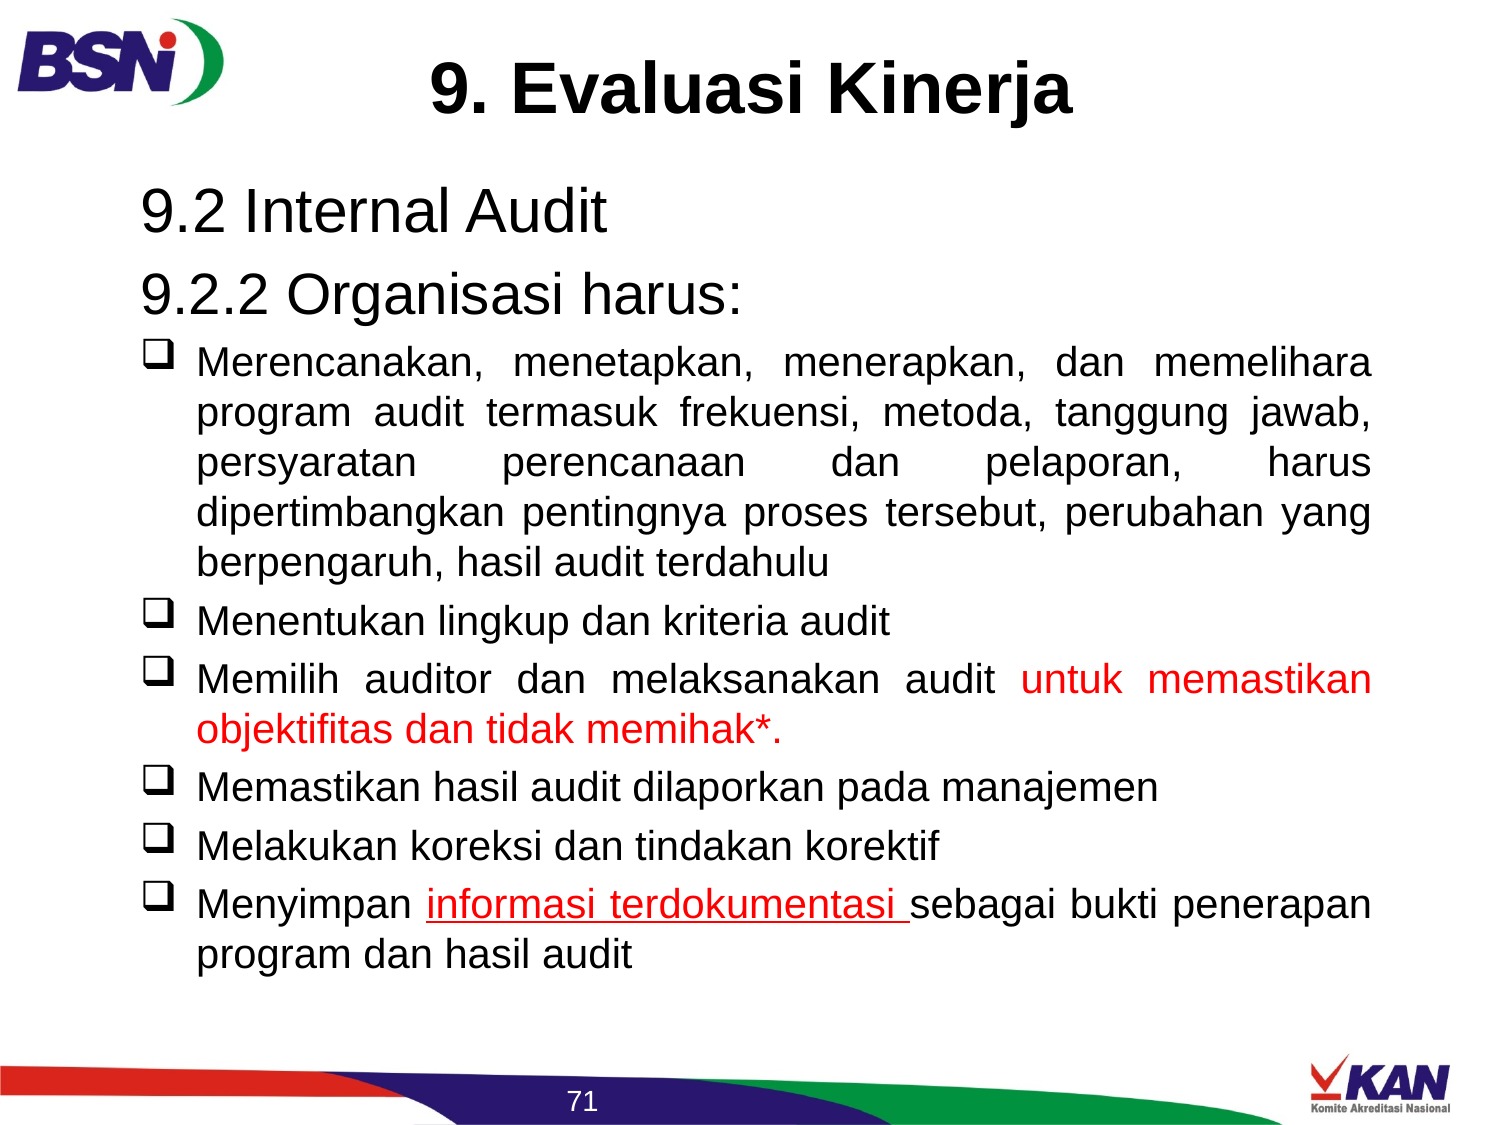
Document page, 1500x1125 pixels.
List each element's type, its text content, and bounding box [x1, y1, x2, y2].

picture [0, 0, 1500, 1125]
slide_number 71 [407, 1069, 758, 1125]
list 9.2 Internal Audit 9.2.2 Organisasi harus: Merencanakan, menetapkan, menerapkan, dan memelihara program audit termasuk frekuensi, metoda, tanggung jawab, persyaratan perencanaan dan pelaporan, harus dipertimbangkan pentingnya proses tersebut, perubahan yang berpengaruh, hasil audit terdahulu Menentukan lingkup dan kriteria audit Memilih auditor dan melaksanakan audit untuk memastikan objektifitas dan tidak memihak*. Memastikan hasil audit dilaporkan pada manajemen Melakukan koreksi dan tindakan korektif Menyimpan informasi terdokumentasi sebagai bukti penerapan program dan hasil audit [124, 162, 1388, 1063]
title 9. Evaluasi Kinerja [76, 24, 1428, 144]
